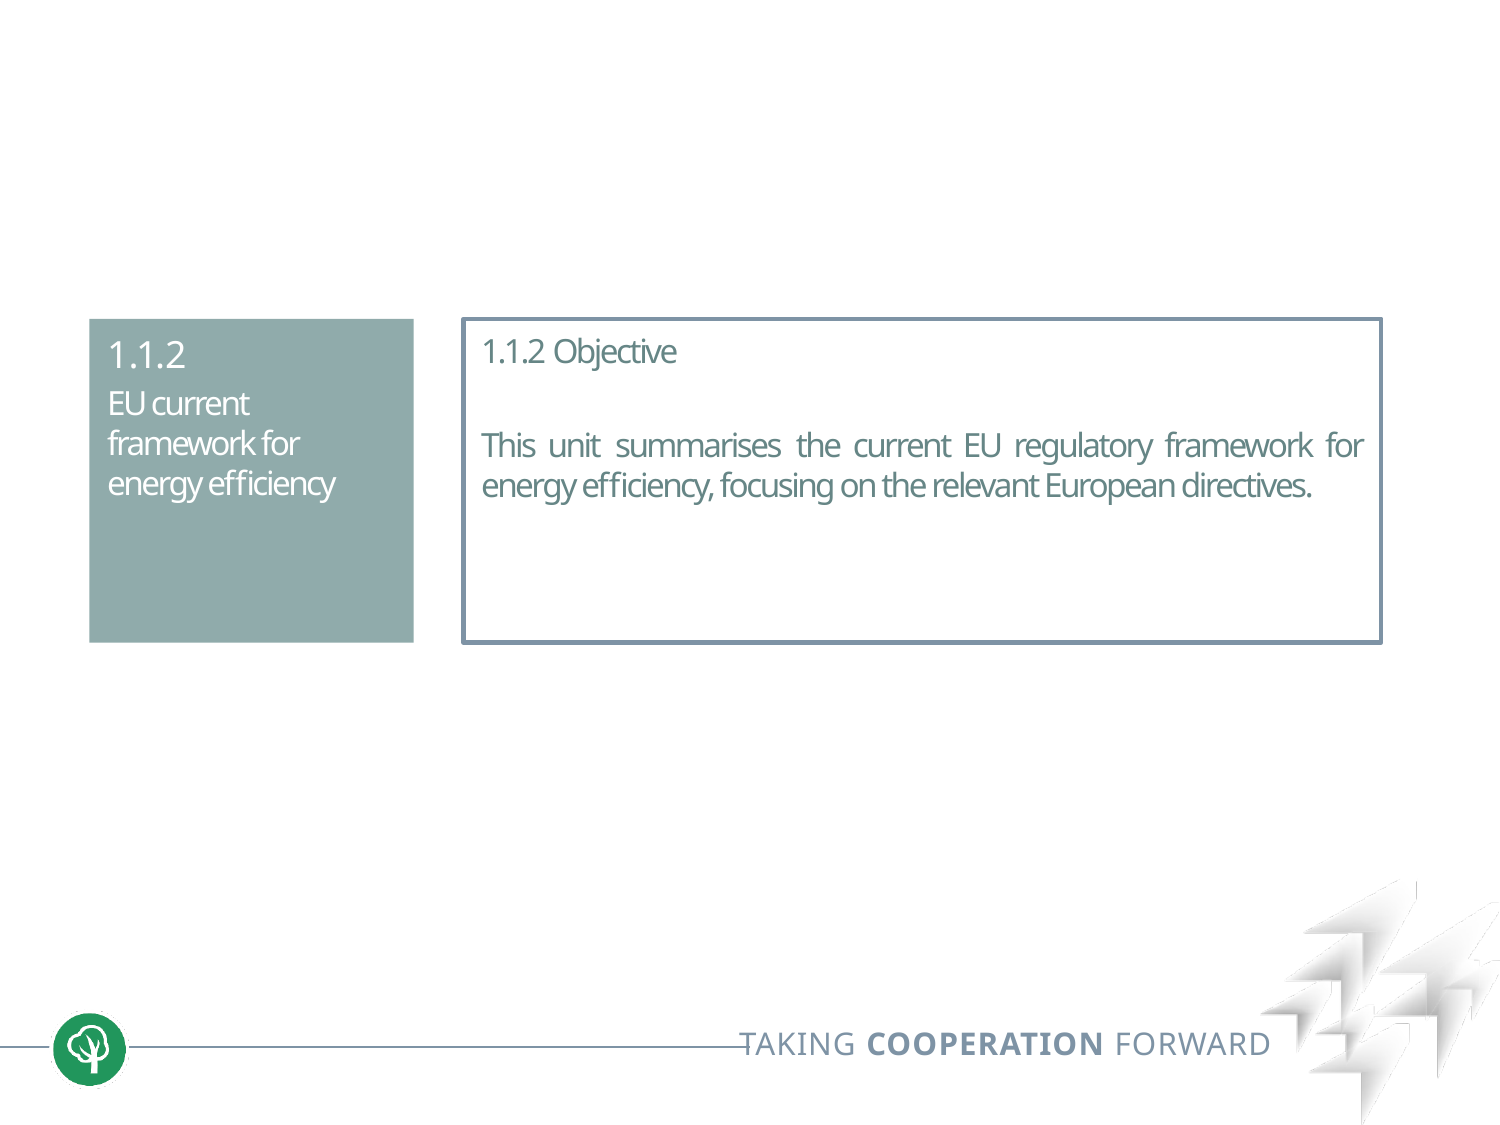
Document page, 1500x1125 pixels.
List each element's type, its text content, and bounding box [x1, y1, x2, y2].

list 1.1.2 Objective This unit summarises the current EU regulatory framework for energy efficiency, focusing on the relevant European directives. [461, 317, 1383, 645]
picture [49, 1009, 129, 1089]
list 1.1.2 EU current framework for energy efficiency [89, 318, 414, 643]
picture [1260, 878, 1500, 1125]
